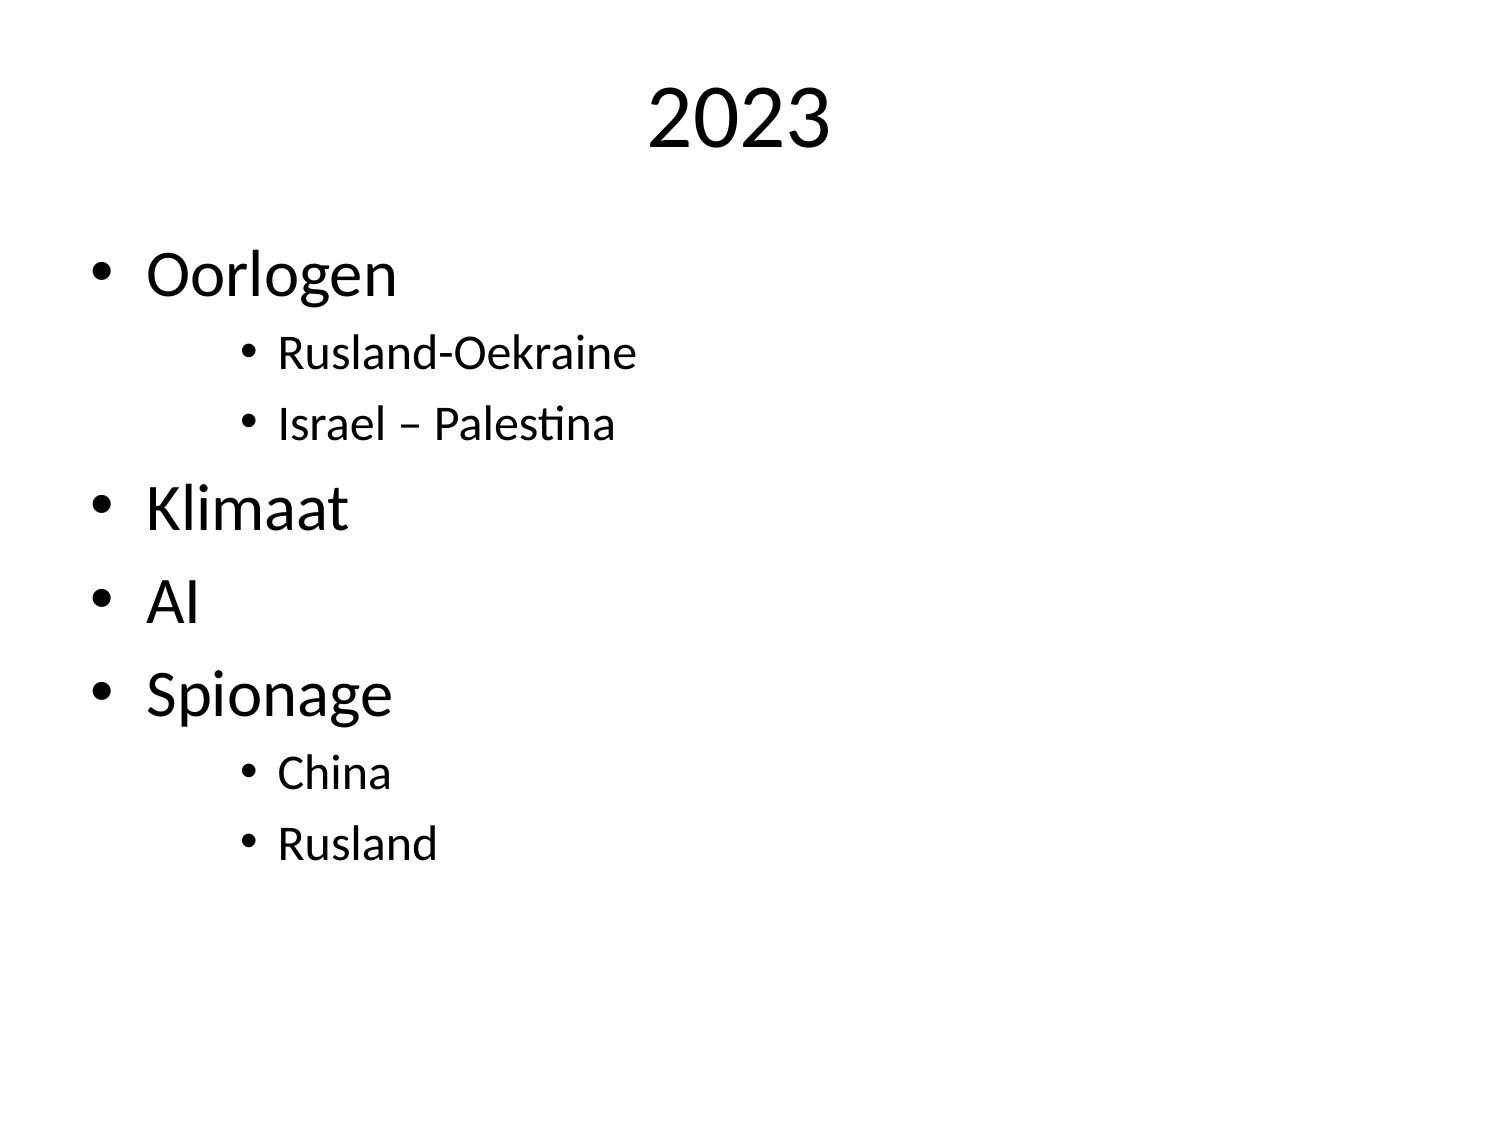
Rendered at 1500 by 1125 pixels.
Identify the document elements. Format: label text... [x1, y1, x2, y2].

list Oorlogen Rusland-Oekraine Israel – Palestina Klimaat AI Spionage China Rusland [75, 222, 1425, 1005]
title 2023 [75, 45, 1425, 176]
